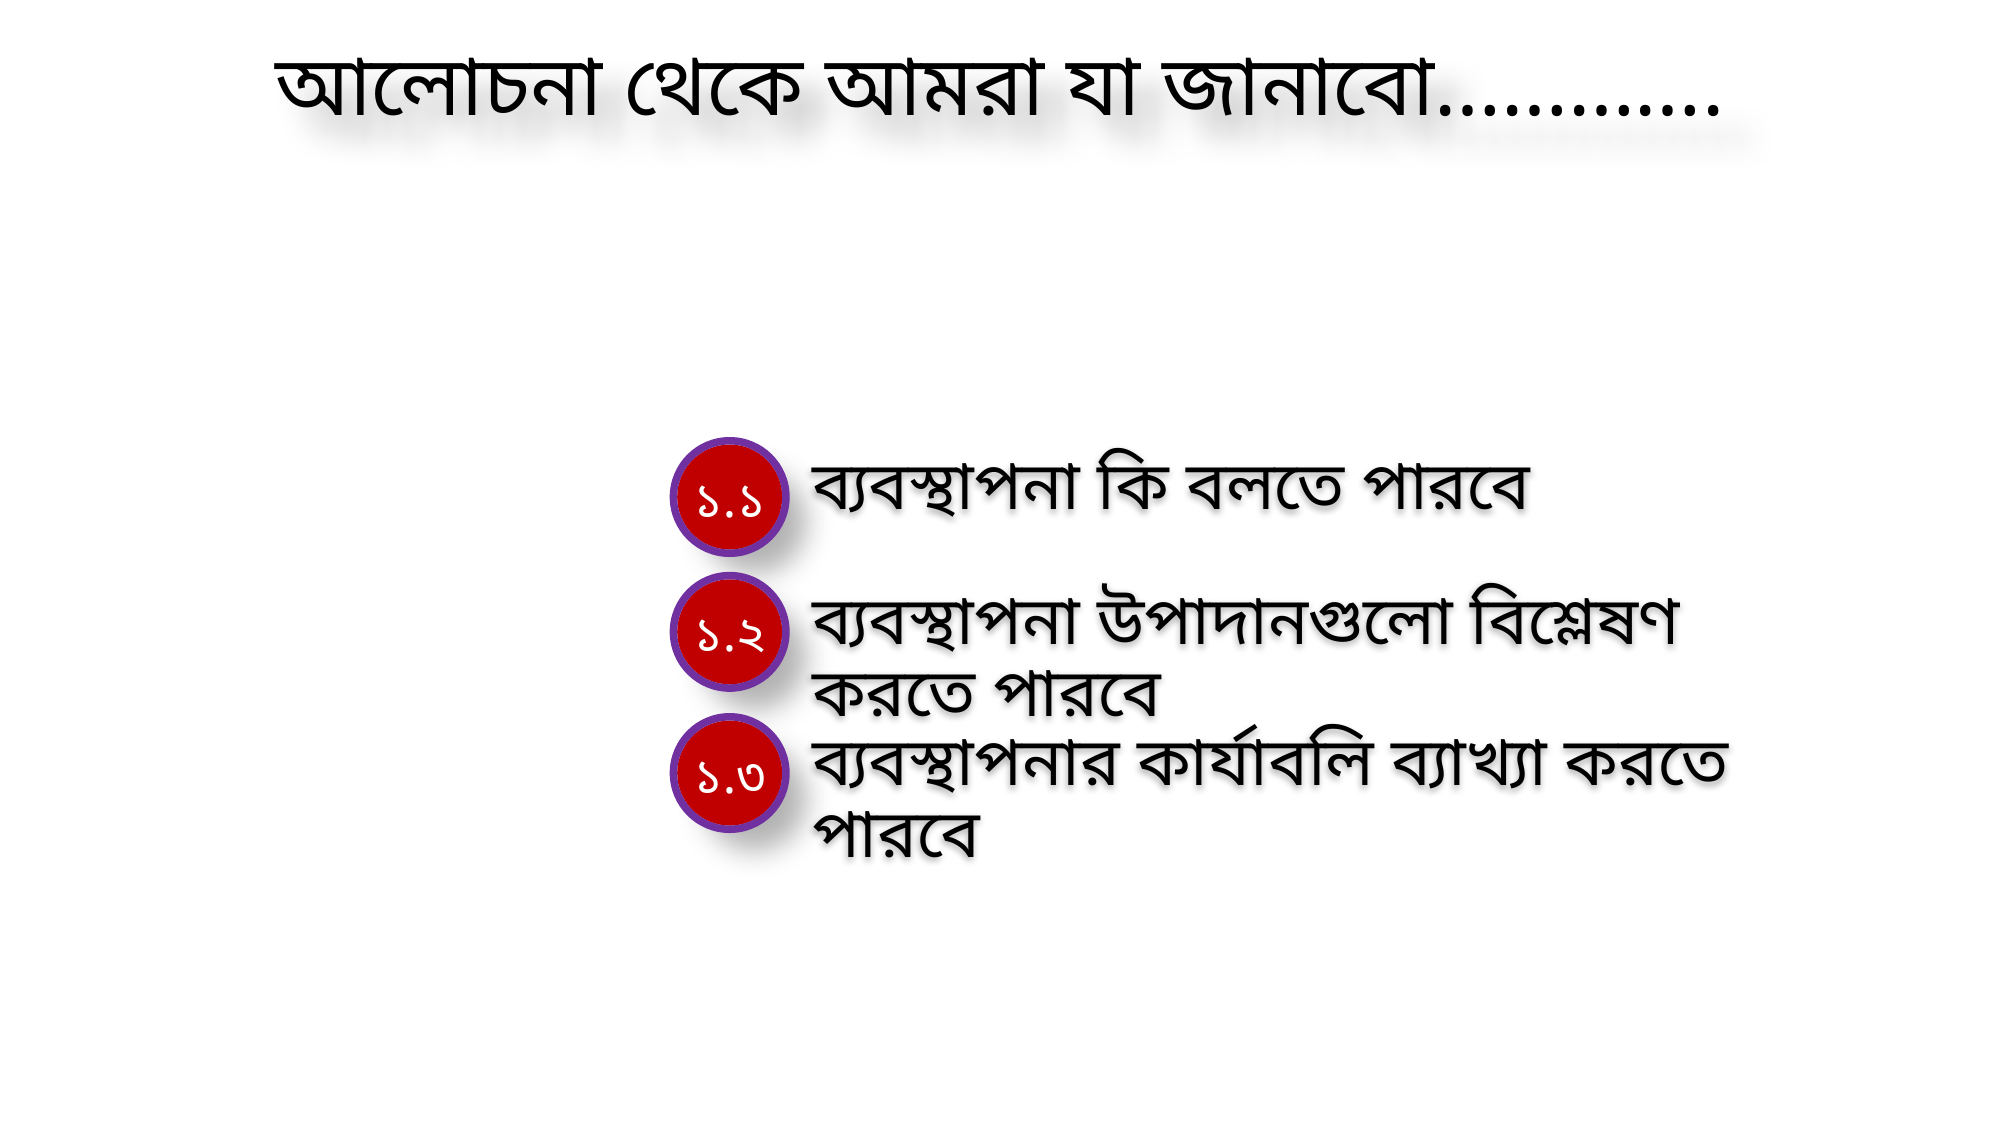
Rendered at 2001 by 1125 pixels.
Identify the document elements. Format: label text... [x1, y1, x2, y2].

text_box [669, 571, 790, 692]
text_box আলোচনা থেকে আমরা যা জানাবো…………. [0, 37, 2000, 141]
text_box ব্যবস্থাপনা উপাদানগুলো বিশ্লেষণ করতে পারবে [797, 579, 1786, 685]
text_box ব্যবস্থাপনার কার্যাবলি ব্যাখ্যা করতে পারবে [797, 720, 1786, 826]
text_box ব্যবস্থাপনা কি বলতে পারবে [797, 444, 1786, 550]
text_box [669, 712, 790, 834]
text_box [669, 436, 790, 557]
